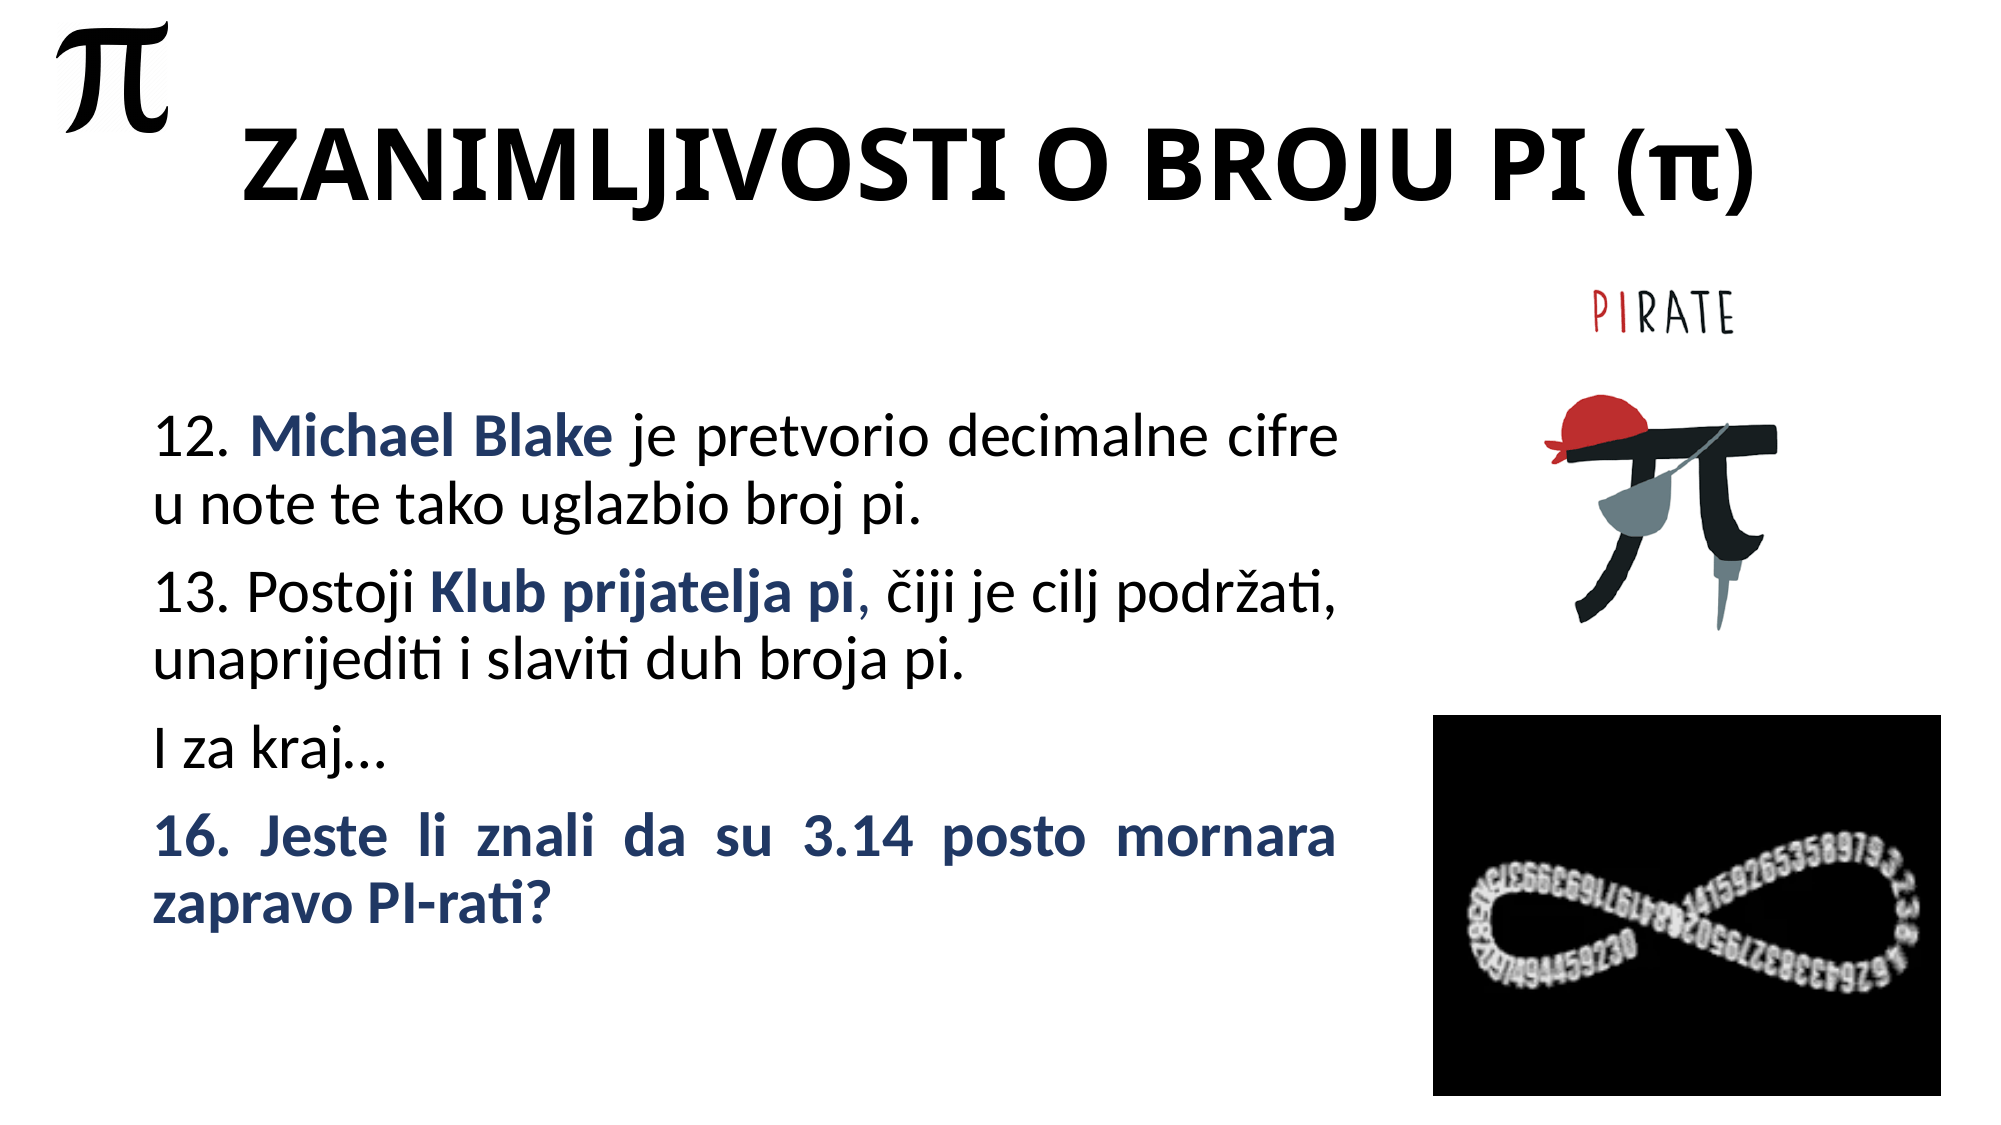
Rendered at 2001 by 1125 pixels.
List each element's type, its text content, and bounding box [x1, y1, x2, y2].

picture [1435, 247, 1890, 702]
picture [55, 21, 168, 133]
title ZANIMLJIVOSTI O BROJU PI (π) [137, 59, 1863, 278]
list 12. Michael Blake je pretvorio decimalne cifre u note te tako uglazbio broj pi. 13. Postoji Klub prijatelja pi, čiji je cilj podržati, unaprijediti i slaviti duh broja pi. I za kraj… 16. Jeste li znali da su 3.14 posto mornara zapravo PI-rati? [137, 299, 1355, 1104]
picture [1433, 715, 1942, 1097]
